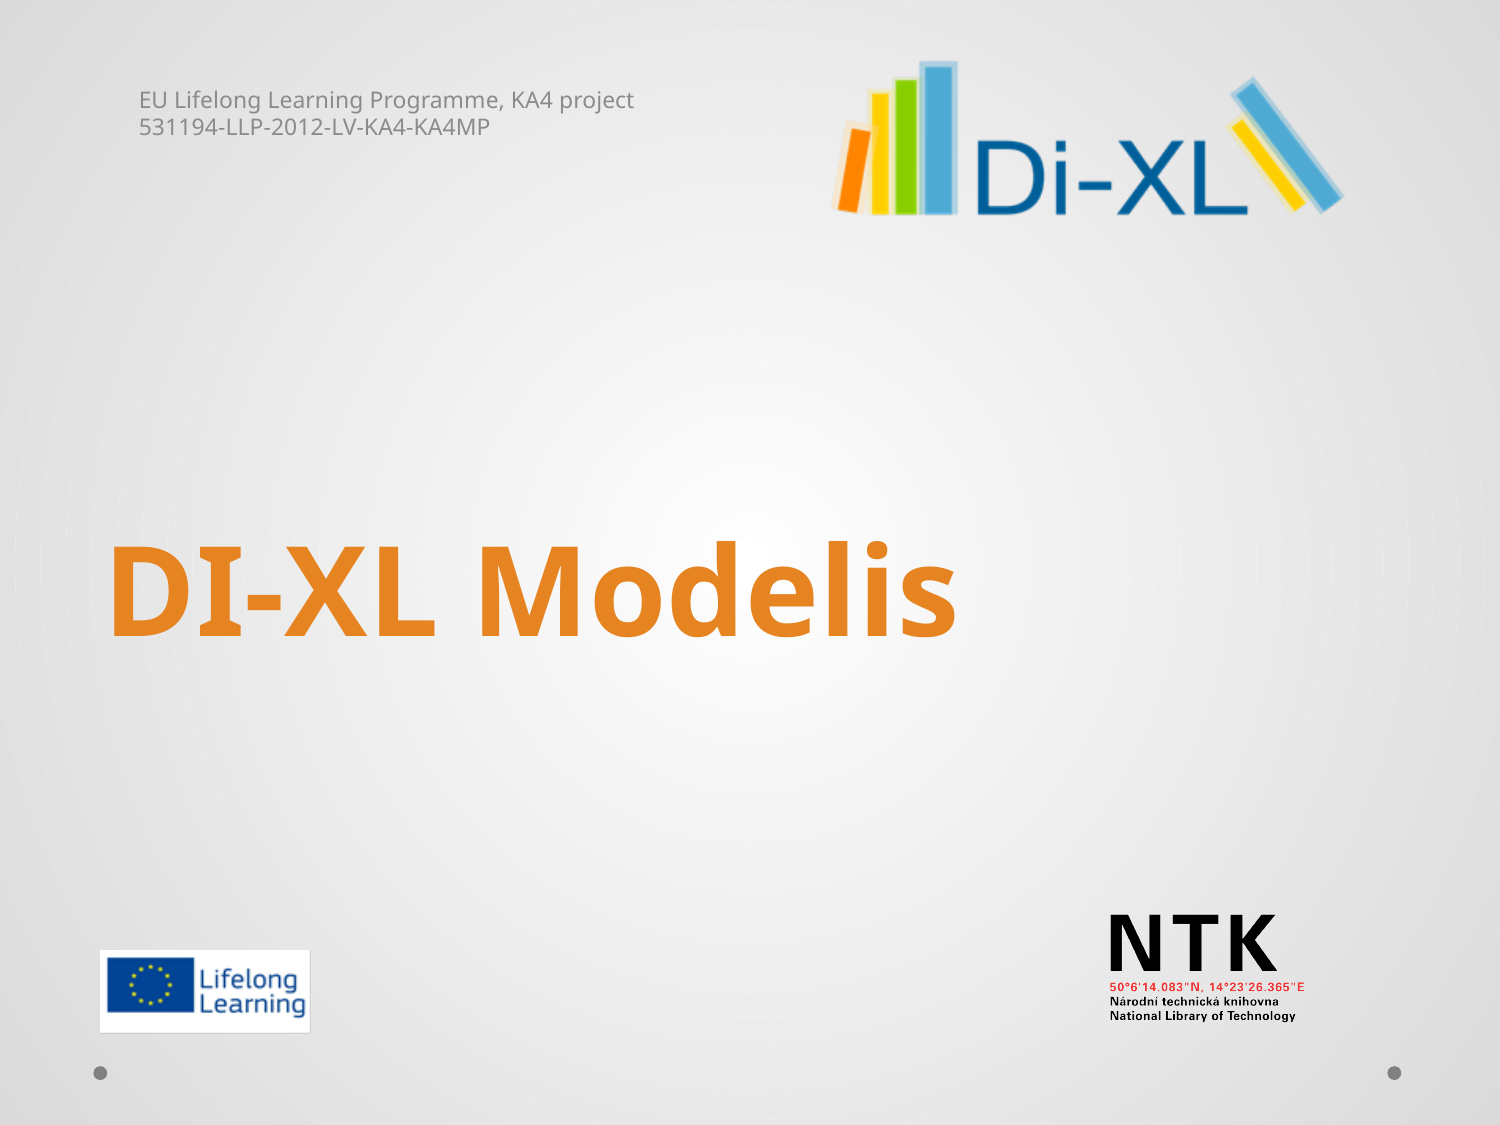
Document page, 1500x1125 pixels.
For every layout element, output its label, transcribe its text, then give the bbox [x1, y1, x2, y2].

picture [796, 30, 1382, 250]
title DI-XL Modelis [88, 361, 1364, 669]
picture [100, 950, 312, 1036]
text_box EU Lifelong Learning Programme, KA4 project 531194-LLP-2012-LV-KA4-KA4MP [123, 78, 703, 183]
picture [1107, 896, 1329, 1040]
